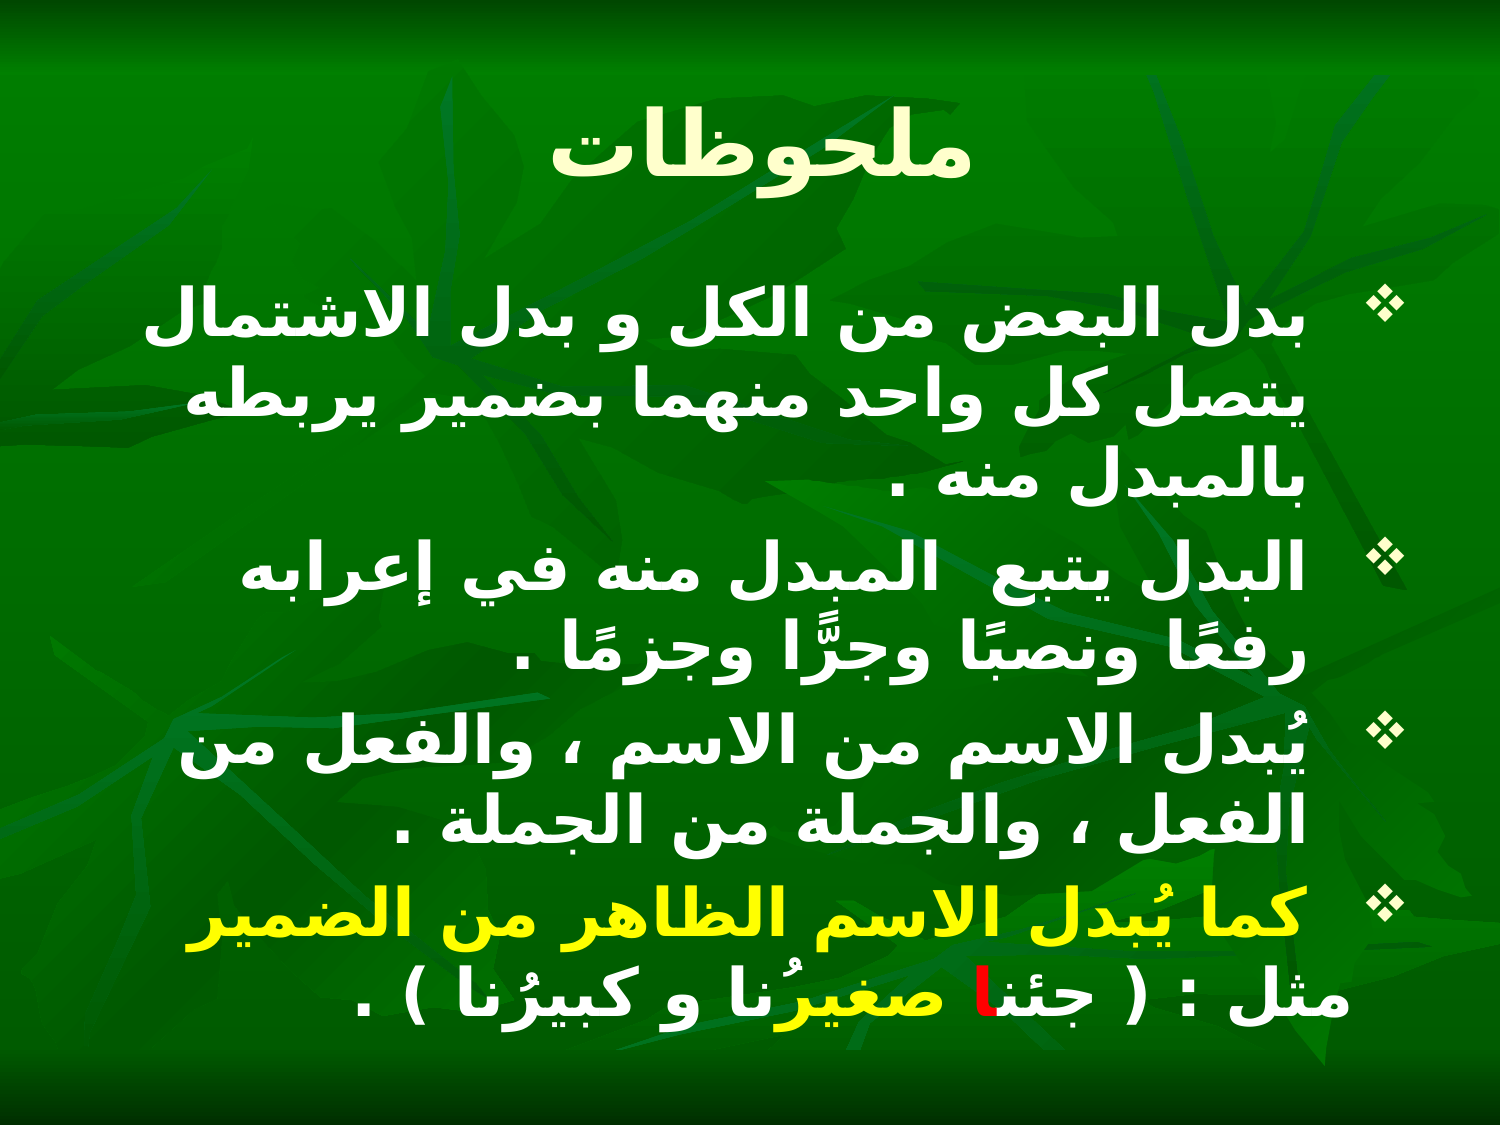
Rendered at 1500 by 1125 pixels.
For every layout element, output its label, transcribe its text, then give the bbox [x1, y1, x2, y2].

title ملحوظات [74, 45, 1426, 234]
list بدل البعض من الكل و بدل الاشتمال يتصل كل واحد منهما بضمير يربطه بالمبدل منه . البدل يتبع المبدل منه في إعرابه رفعًا ونصبًا وجرًّا وجزمًا . يُبدل الاسم من الاسم ، والفعل من الفعل ، والجملة من الجملة . كما يُبدل الاسم الظاهر من الضمير مثل : ( جئنا صغيرُنا و كبيرُنا ) . [74, 262, 1426, 1006]
